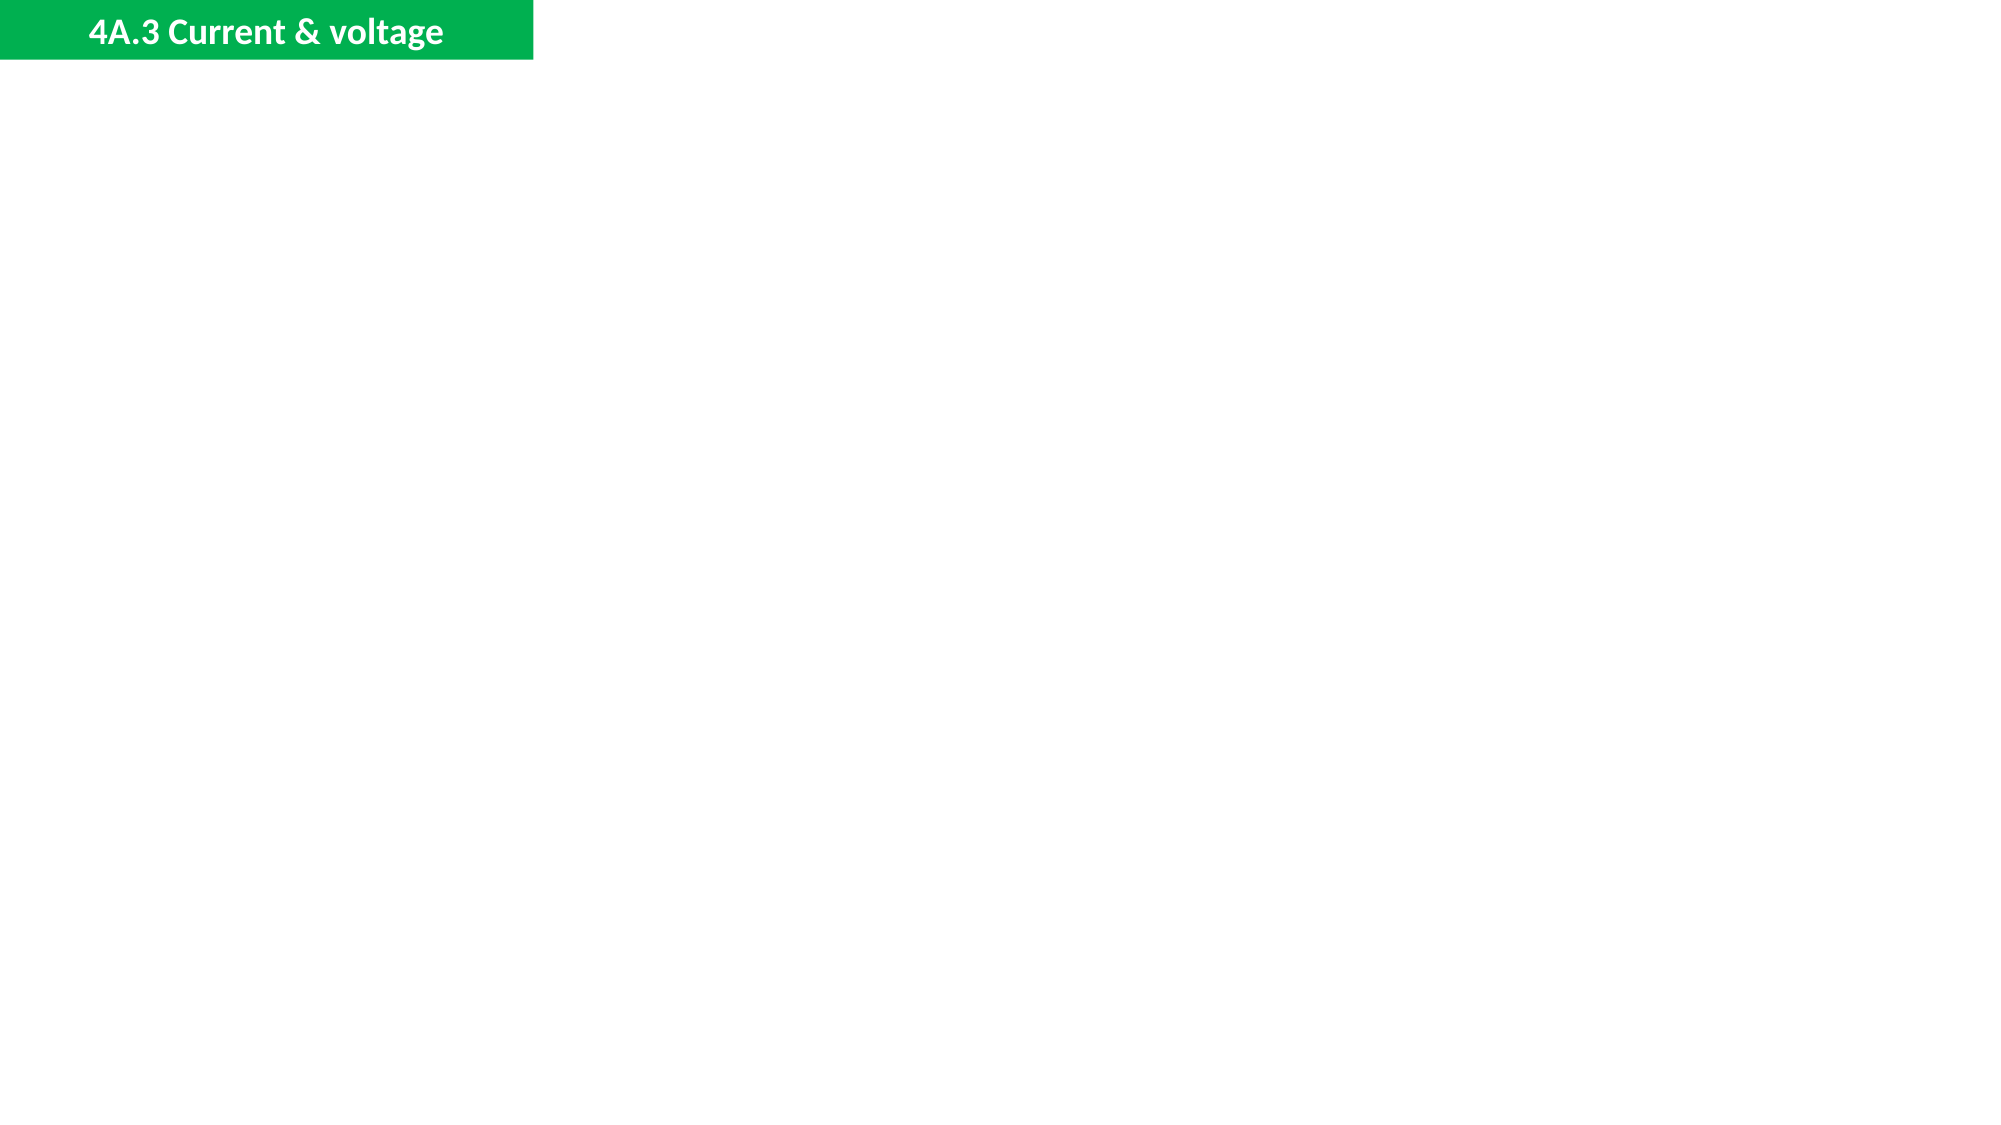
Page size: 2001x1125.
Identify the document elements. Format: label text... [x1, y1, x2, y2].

text_box 4A.3 Current & voltage [0, 0, 534, 60]
